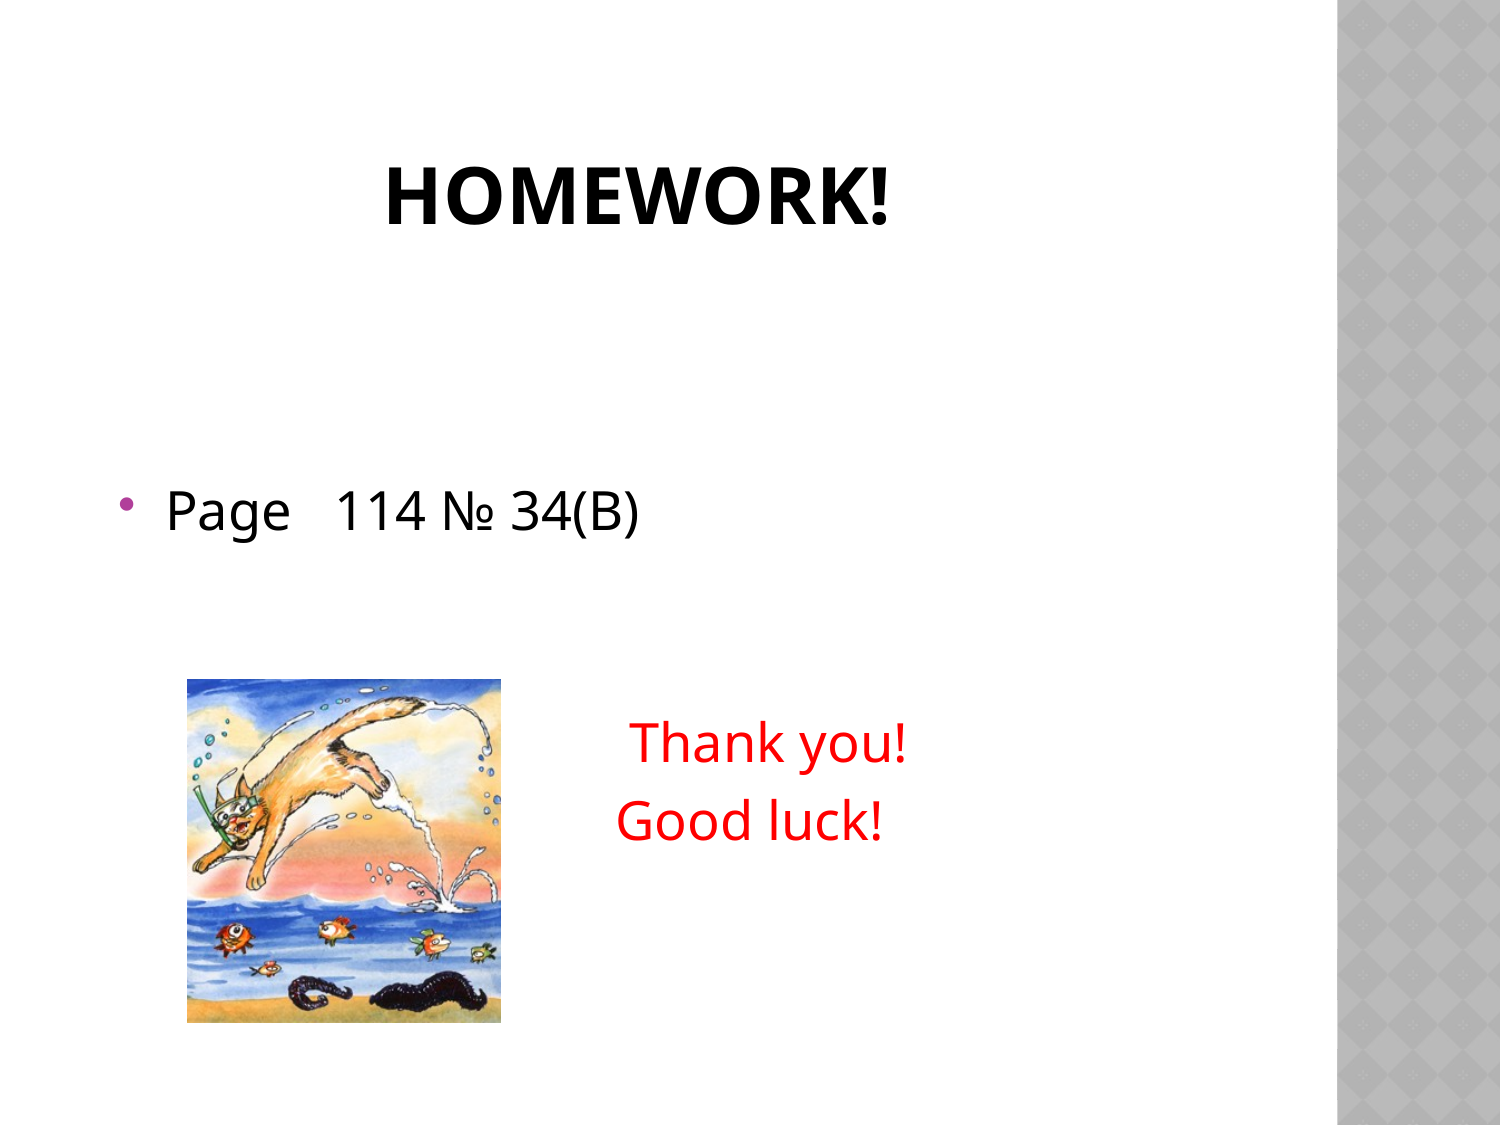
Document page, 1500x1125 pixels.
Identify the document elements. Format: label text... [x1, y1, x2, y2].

picture [187, 679, 501, 1023]
title Homework! [75, 52, 1263, 240]
list Page 114 № 34(В) Thank you! Good luck! [105, 468, 1263, 1059]
